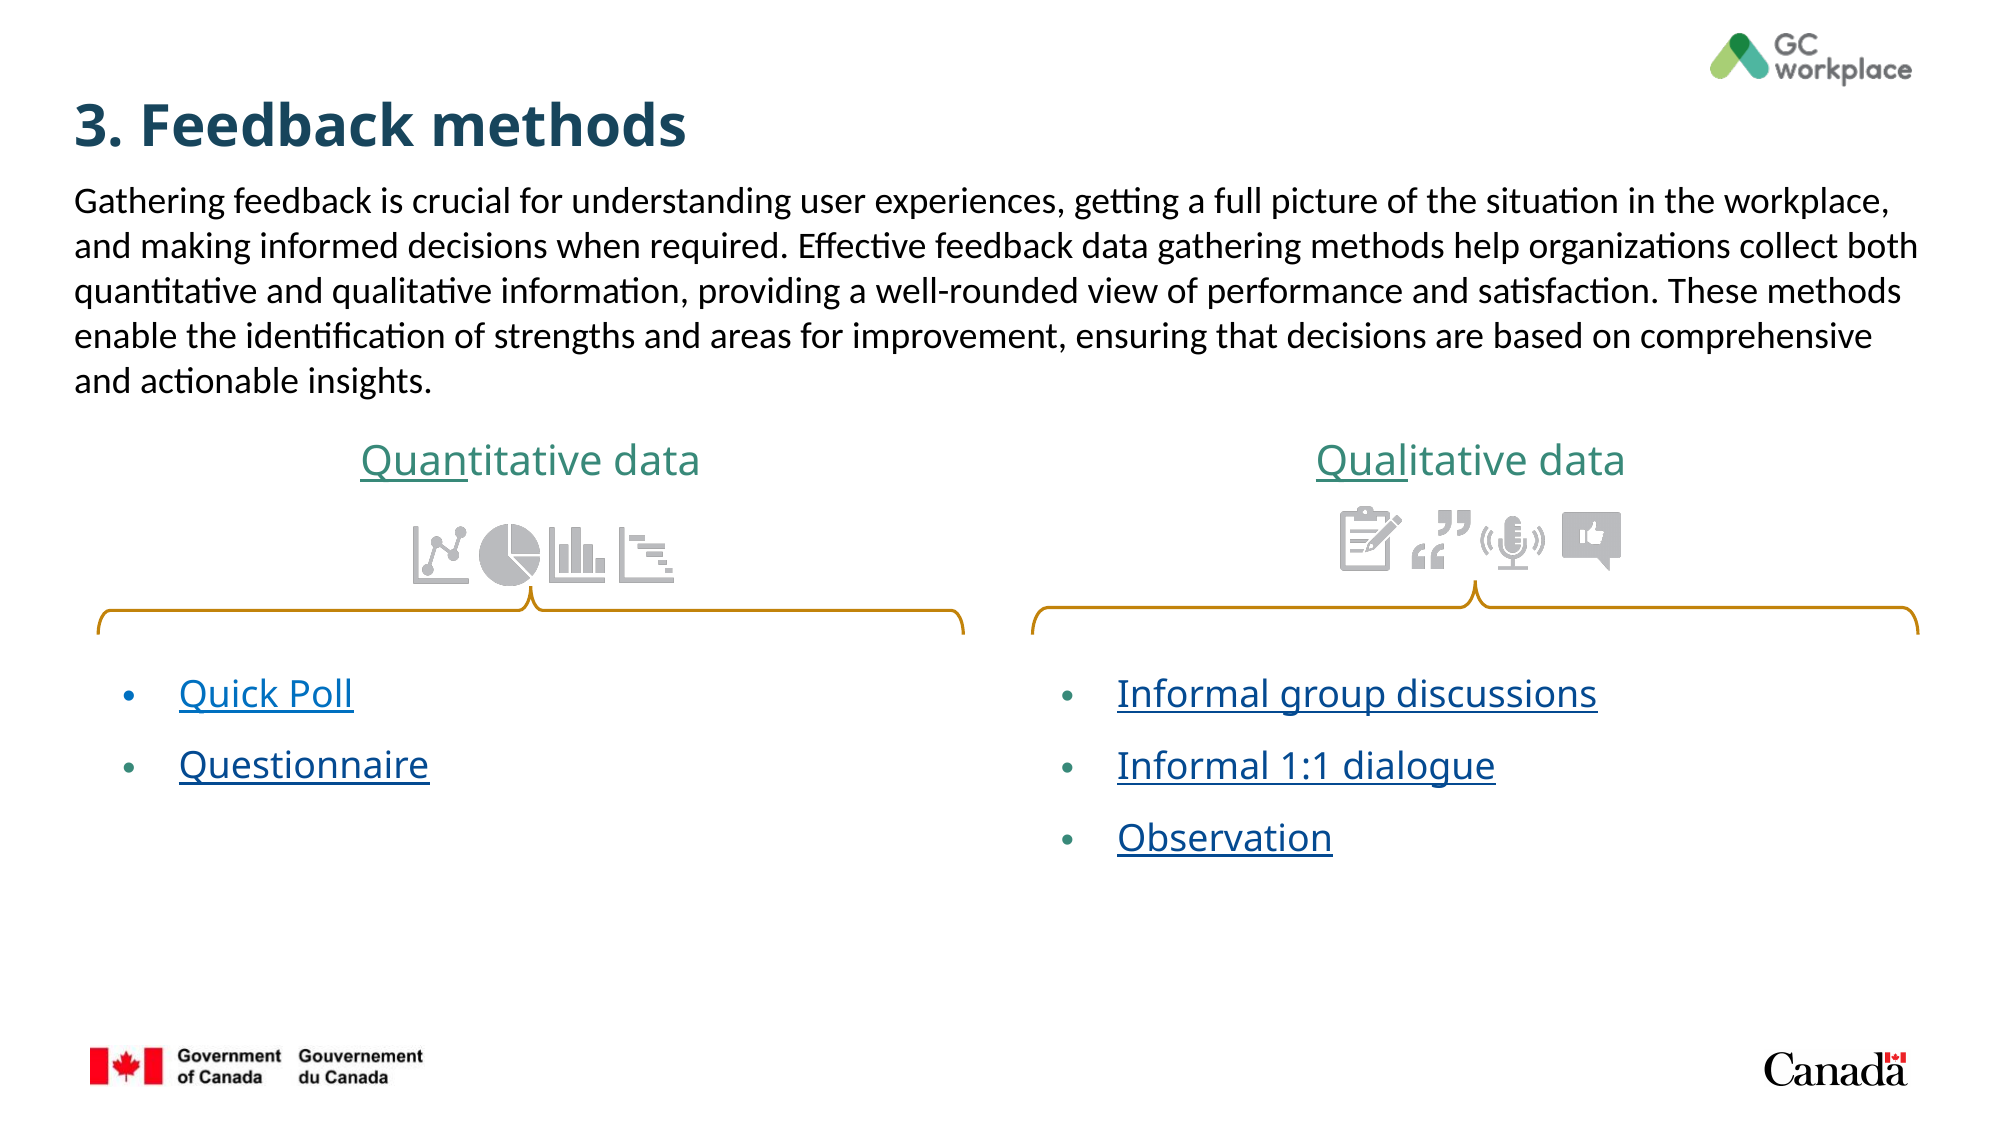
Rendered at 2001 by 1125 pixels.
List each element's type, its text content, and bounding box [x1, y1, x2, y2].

text_box Qualitative data [1287, 426, 1655, 492]
text_box [1031, 581, 1919, 635]
title 3. Feedback methods [59, 50, 1883, 169]
text_box Gathering feedback is crucial for understanding user experiences, getting a full picture of the situation in the workplace, and making informed decisions when required. Effective feedback data gathering methods help organizations collect both quantitative and qualitative information, providing a well-rounded view of performance and satisfaction. These methods enable the identification of strengths and areas for improvement, ensuring that decisions are based on comprehensive and actionable insights. [59, 169, 1941, 409]
text_box Quantitative data [328, 426, 733, 492]
text_box Informal group discussions Informal 1:1 dialogue Observation [971, 662, 1971, 873]
picture [402, 516, 685, 594]
picture [1329, 496, 1633, 587]
picture [1698, 22, 1928, 91]
text_box [97, 594, 964, 635]
picture [90, 1045, 425, 1087]
text_box Quick Poll Questionnaire [32, 662, 971, 800]
picture [1764, 1049, 1911, 1087]
